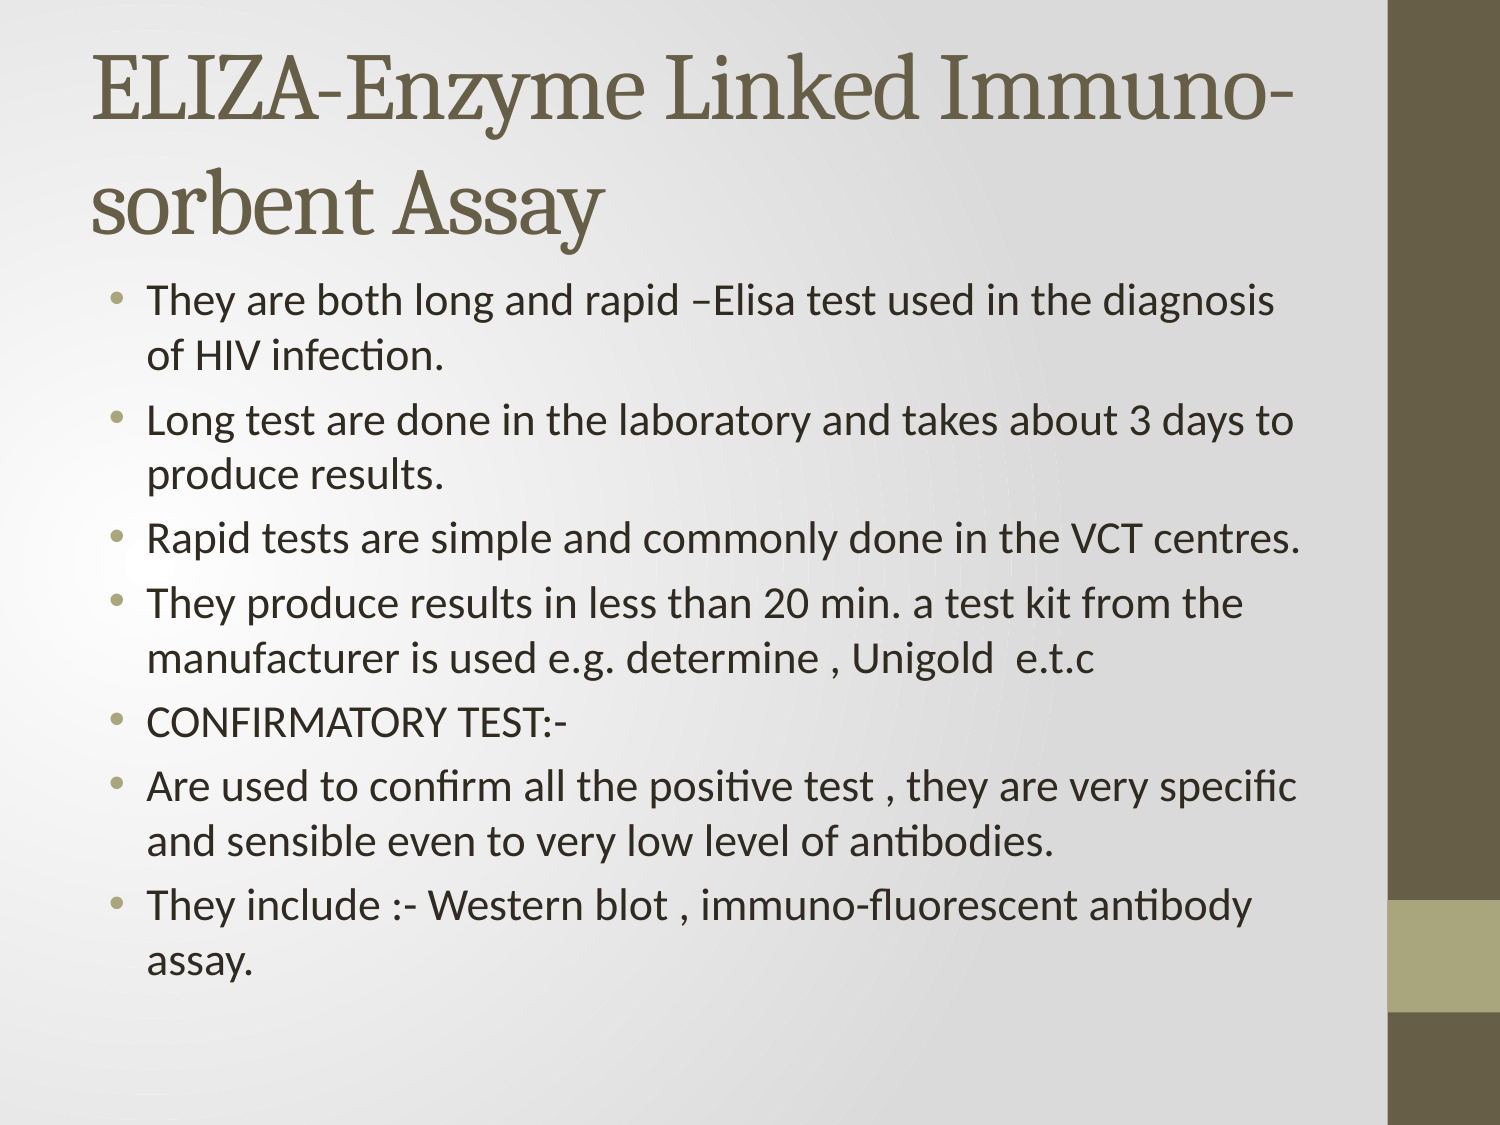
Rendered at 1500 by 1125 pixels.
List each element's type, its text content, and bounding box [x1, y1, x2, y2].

title ELIZA-Enzyme Linked Immuno-sorbent Assay [75, 45, 1325, 233]
list They are both long and rapid –Elisa test used in the diagnosis of HIV infection. Long test are done in the laboratory and takes about 3 days to produce results. Rapid tests are simple and commonly done in the VCT centres. They produce results in less than 20 min. a test kit from the manufacturer is used e.g. determine , Unigold e.t.c CONFIRMATORY TEST:- Are used to confirm all the positive test , they are very specific and sensible even to very low level of antibodies. They include :- Western blot , immuno-fluorescent antibody assay. [75, 262, 1325, 1050]
